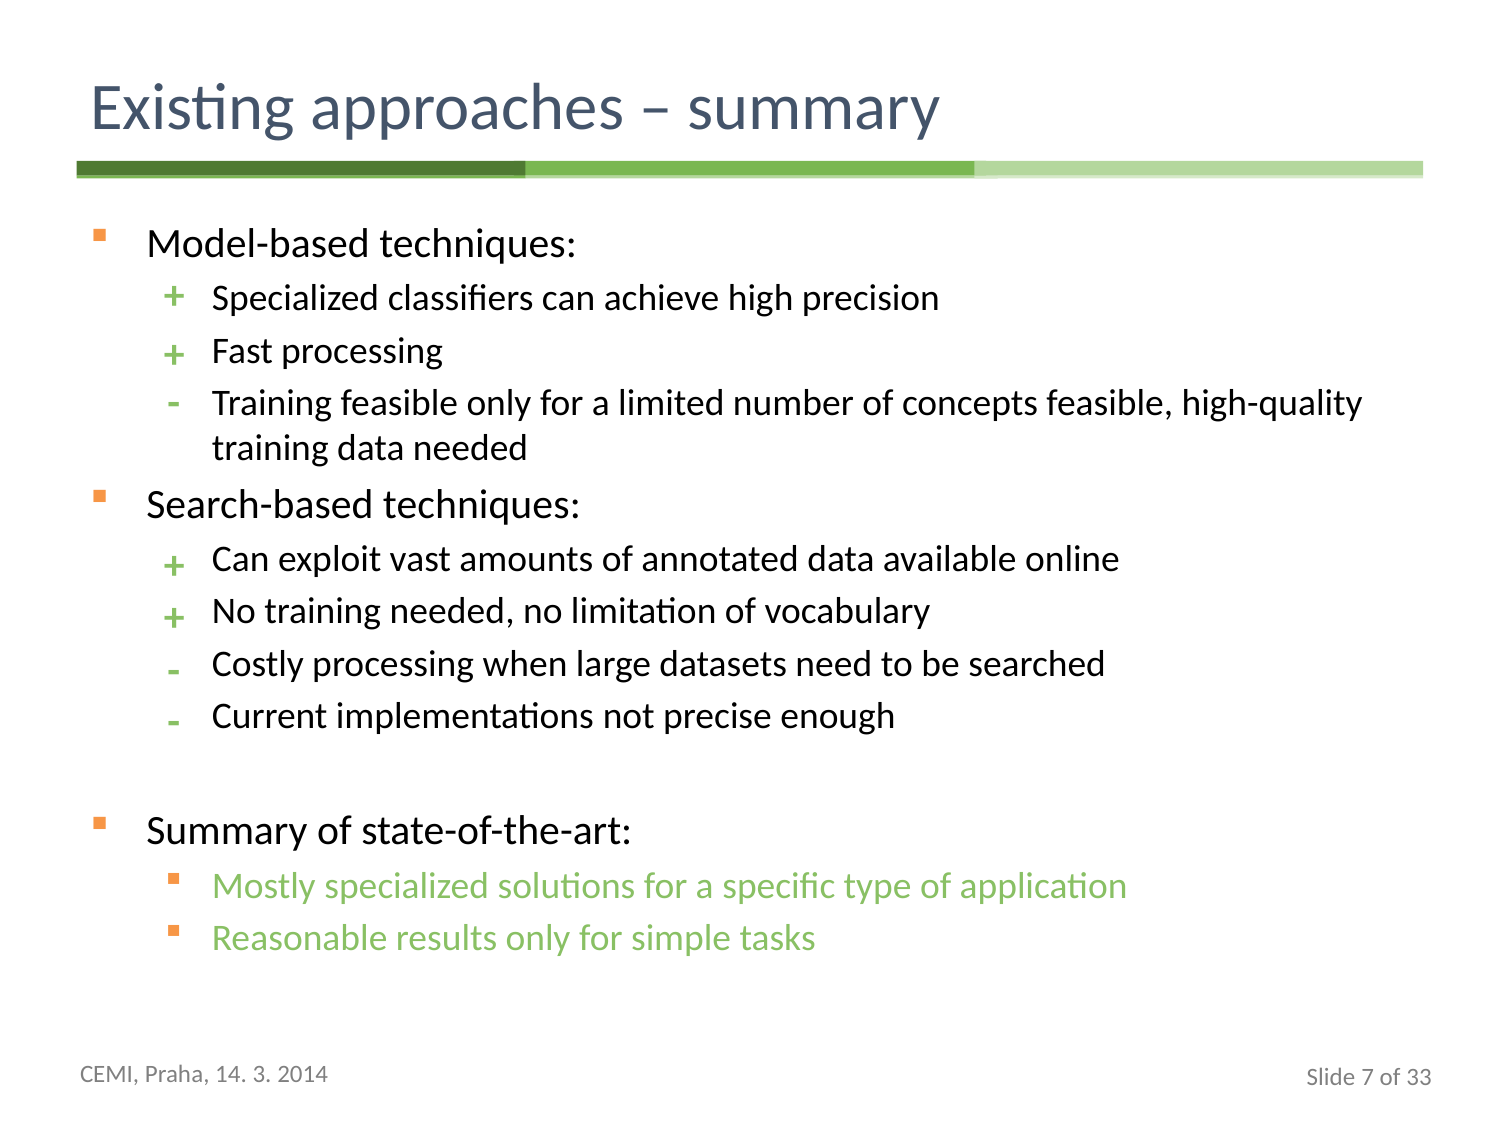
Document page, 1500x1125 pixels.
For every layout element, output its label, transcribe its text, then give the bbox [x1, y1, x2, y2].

text_box + [149, 319, 197, 385]
text_box - [152, 635, 200, 685]
text_box + [149, 260, 197, 319]
text_box + [149, 582, 197, 648]
list Model-based techniques: Specialized classifiers can achieve high precision Fast processing Training feasible only for a limited number of concepts feasible, high-quality training data needed Search-based techniques: Can exploit vast amounts of annotated data available online No training needed, no limitation of vocabulary Costly processing when large datasets need to be searched Current implementations not precise enough Summary of state-of-the-art: Mostly specialized solutions for a specific type of application Reasonable results only for simple tasks [75, 208, 1425, 1012]
text_box - [152, 685, 200, 751]
title Existing approaches – summary [75, 45, 1425, 161]
text_box - [152, 366, 200, 432]
text_box + [149, 530, 197, 582]
